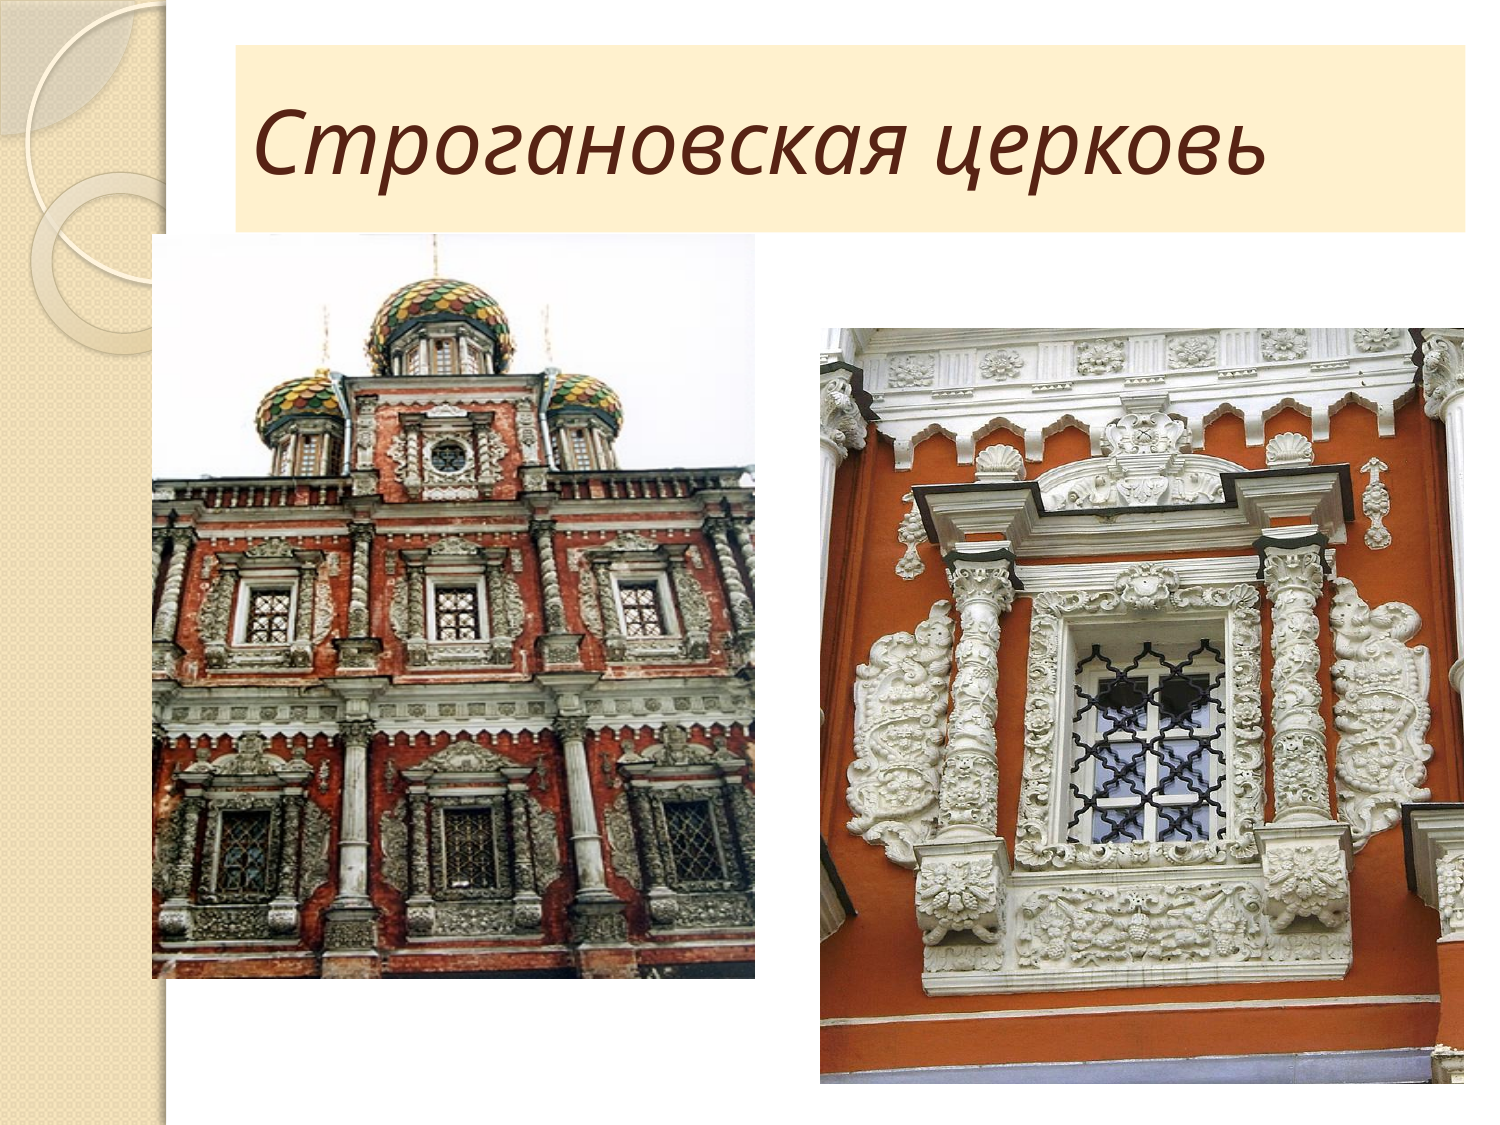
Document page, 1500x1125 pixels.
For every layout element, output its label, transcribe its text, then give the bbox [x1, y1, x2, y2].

title Строгановская церковь [235, 45, 1466, 233]
picture [152, 234, 755, 979]
picture [820, 327, 1465, 1085]
